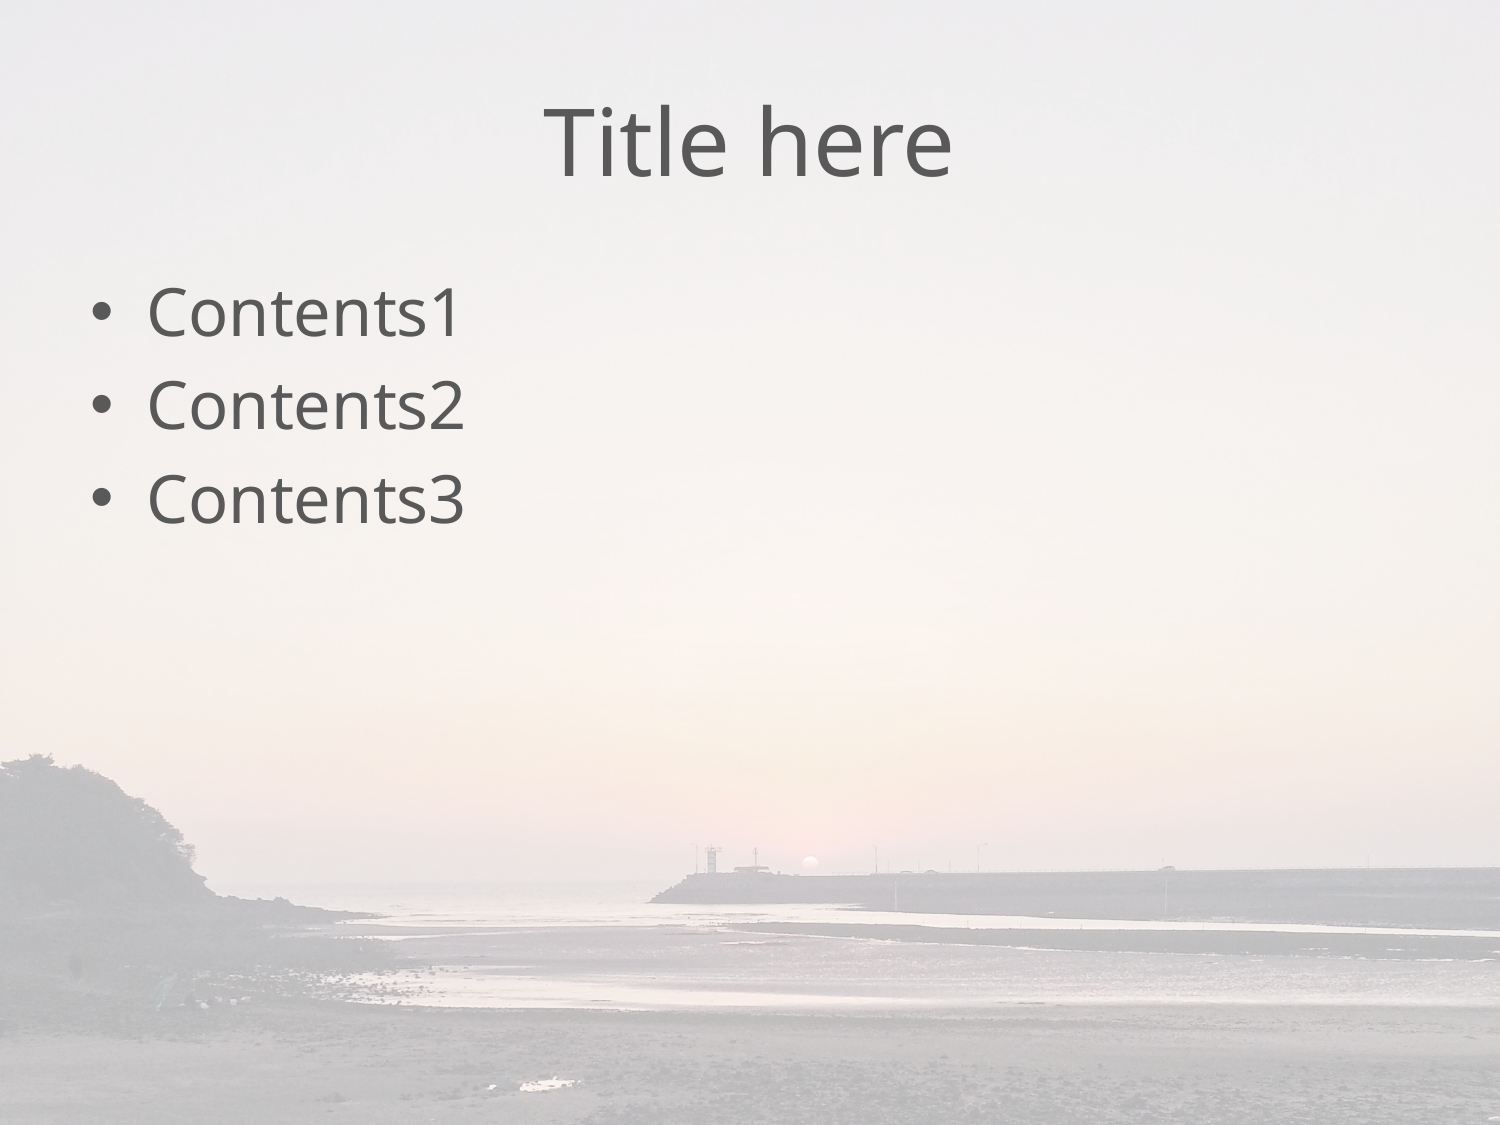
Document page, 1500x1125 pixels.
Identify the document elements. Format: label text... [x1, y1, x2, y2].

text_box [0, 0, 1500, 1125]
list Contents1 Contents2 Contents3 [75, 262, 1425, 1005]
title Title here [75, 45, 1425, 233]
